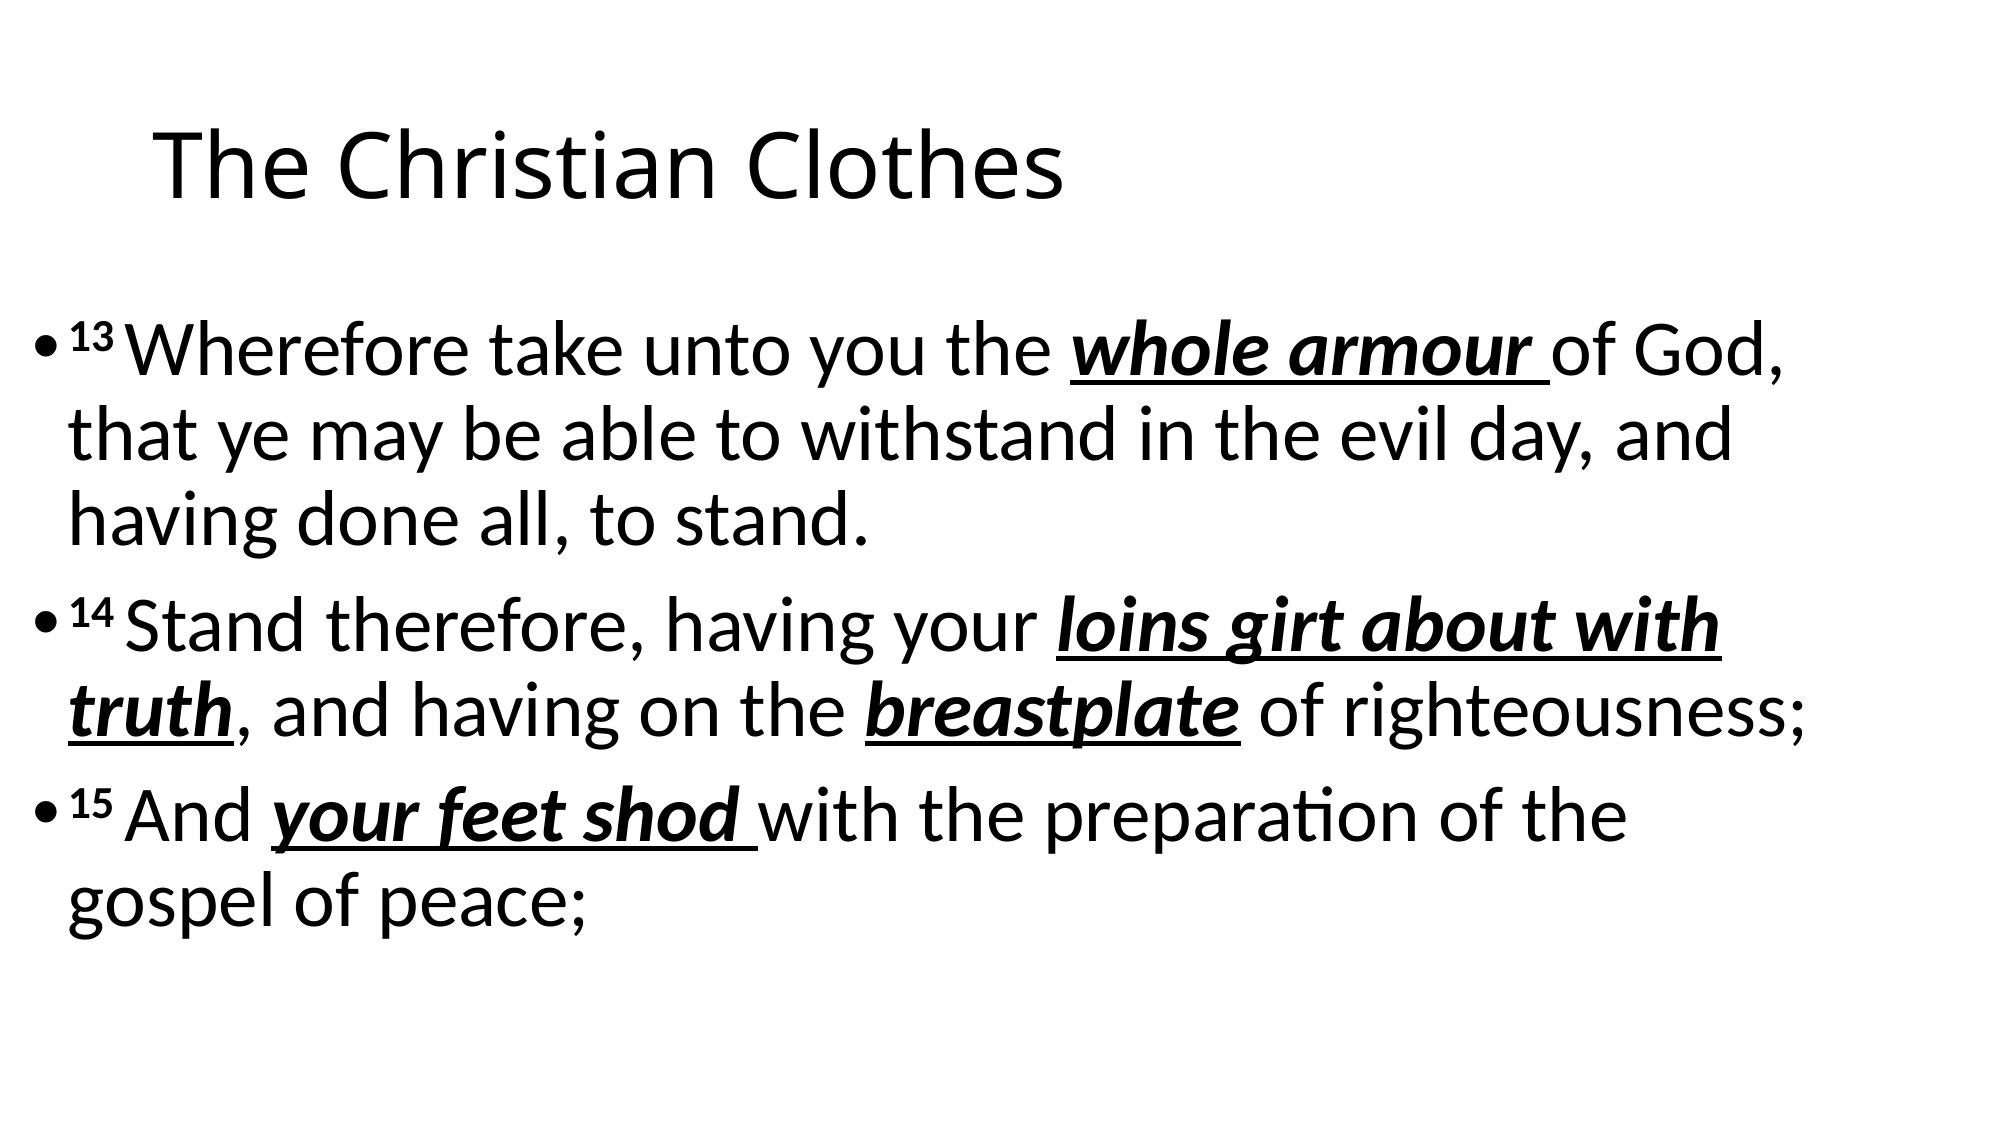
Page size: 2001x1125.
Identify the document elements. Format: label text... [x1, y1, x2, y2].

list 13 Wherefore take unto you the whole armour of God, that ye may be able to withstand in the evil day, and having done all, to stand. 14 Stand therefore, having your loins girt about with truth, and having on the breastplate of righteousness; 15 And your feet shod with the preparation of the gospel of peace; [17, 299, 1863, 1014]
title The Christian Clothes [137, 59, 1863, 278]
